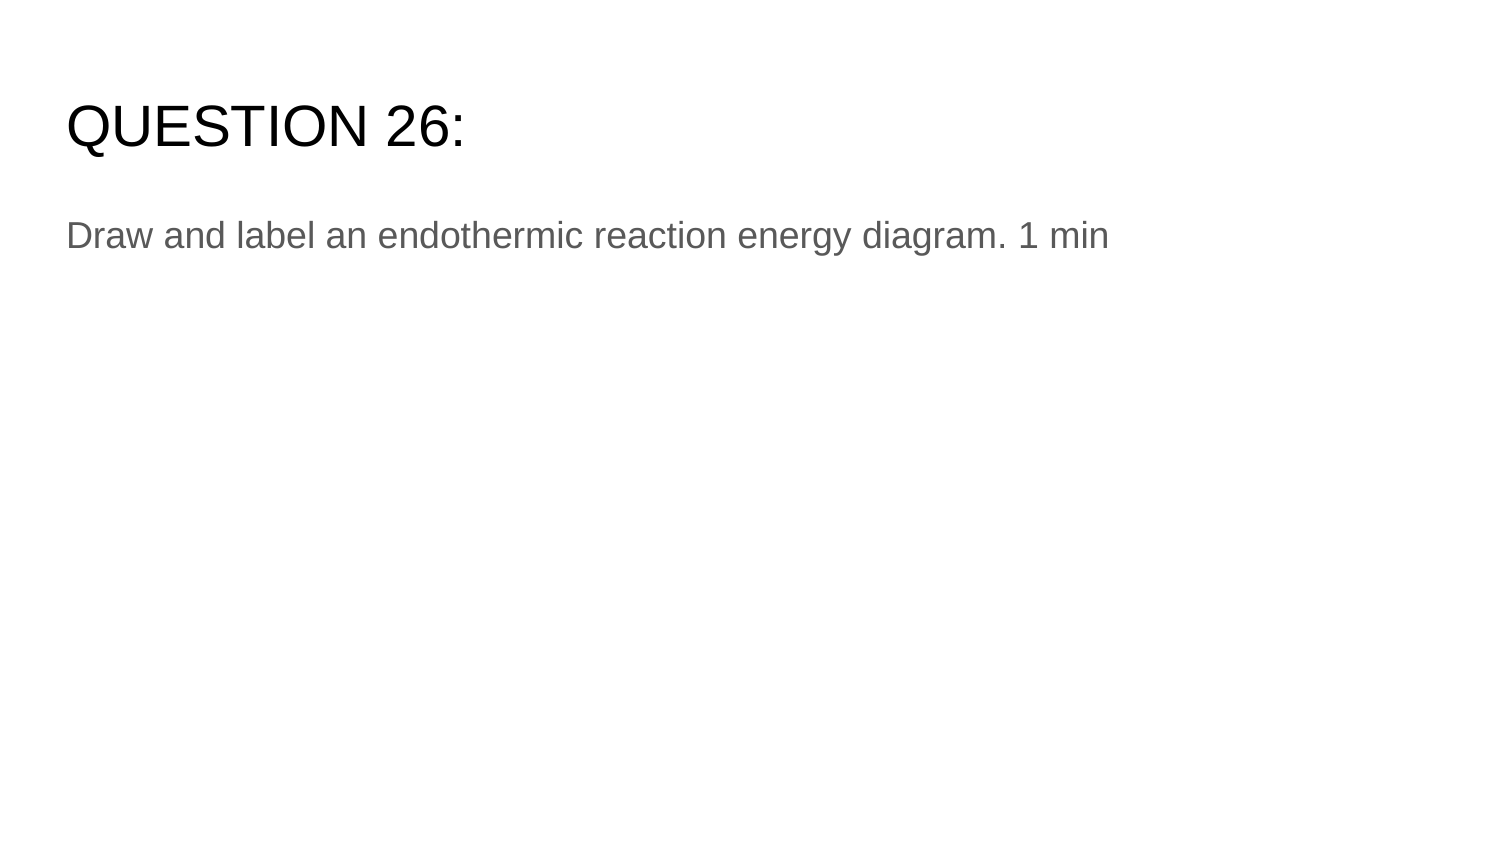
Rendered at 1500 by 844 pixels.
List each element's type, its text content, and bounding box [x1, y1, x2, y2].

title QUESTION 26: [51, 72, 1449, 167]
list Draw and label an endothermic reaction energy diagram. 1 min [51, 189, 1449, 750]
